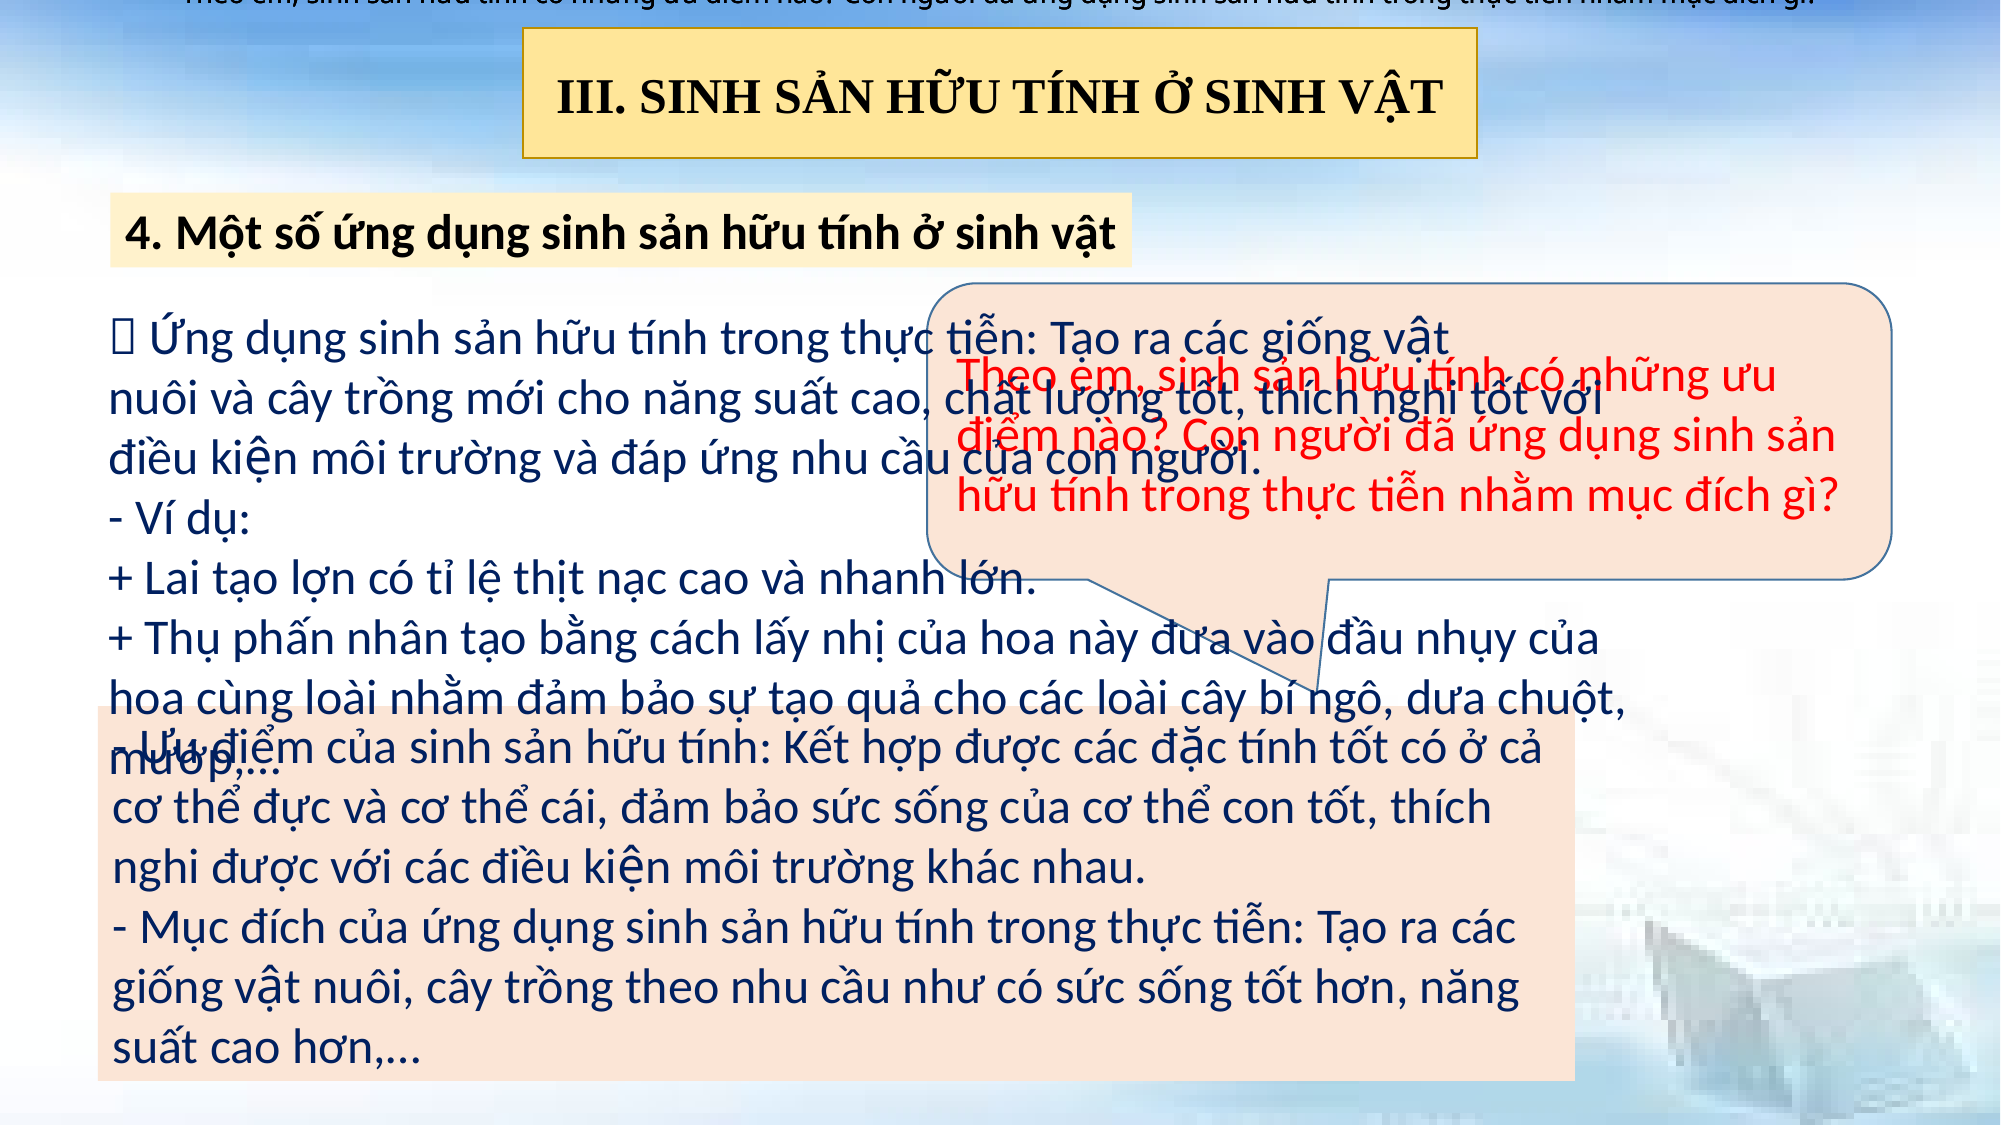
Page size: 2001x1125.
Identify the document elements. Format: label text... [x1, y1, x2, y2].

text_box  Ứng dụng sinh sản hữu tính trong thực tiễn: Tạo ra các giống vật nuôi và cây trồng mới cho năng suất cao, chất lượng tốt, thích nghi tốt với điều kiện môi trường và đáp ứng nhu cầu của con người. - Ví dụ: + Lai tạo lợn có tỉ lệ thịt nạc cao và nhanh lớn. + Thụ phấn nhân tạo bằng cách lấy nhị của hoa này đưa vào đầu nhụy của hoa cùng loài nhằm đảm bảo sự tạo quả cho các loài cây bí ngô, dưa chuột, mướp,… [93, 297, 1665, 793]
text_box 4. Một số ứng dụng sinh sản hữu tính ở sinh vật [110, 192, 1132, 268]
text_box Theo em, sinh sản hữu tính có những ưu điểm nào? Con người đã ứng dụng sinh sản hữu tính trong thực tiễn nhằm mục đích gì? [940, 282, 1893, 581]
text_box - Ưu điểm của sinh sản hữu tính: Kết hợp được các đặc tính tốt có ở cả cơ thể đực và cơ thể cái, đảm bảo sức sống của cơ thể con tốt, thích nghi được với các điều kiện môi trường khác nhau. - Mục đích của ứng dụng sinh sản hữu tính trong thực tiễn: Tạo ra các giống vật nuôi, cây trồng theo nhu cầu như có sức sống tốt hơn, năng suất cao hơn,… [97, 793, 1575, 1081]
text_box III. SINH SẢN HỮU TÍNH Ở SINH VẬT [522, 107, 1478, 159]
text_box Theo em, sinh sản hữu tính có những ưu điểm nào? Con người đã ứng dụng sinh sản hữu tính trong thực tiễn nhằm mục đích gì? [166, 0, 1834, 107]
picture [0, 0, 2001, 1125]
